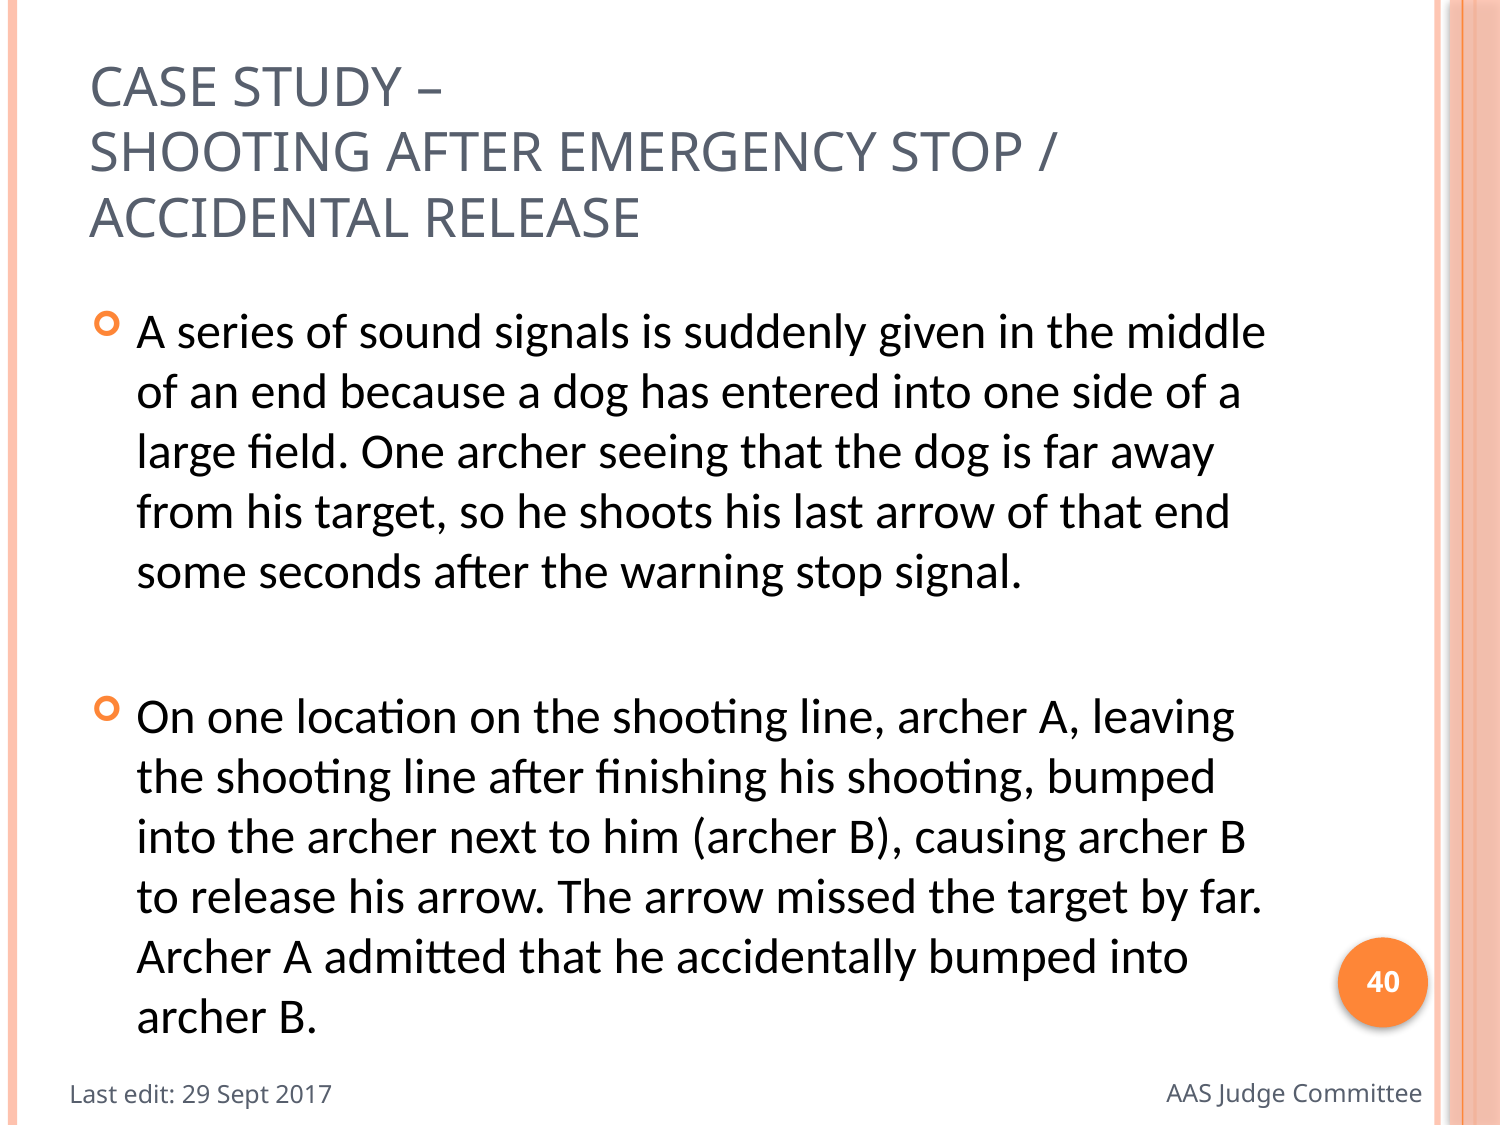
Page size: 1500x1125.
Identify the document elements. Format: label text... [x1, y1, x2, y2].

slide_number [17, 1061, 348, 1125]
list A series of sound signals is suddenly given in the middle of an end because a dog has entered into one side of a large field. One archer seeing that the dog is far away from his target, so he shoots his last arrow of that end some seconds after the warning stop signal. On one location on the shooting line, archer A, leaving the shooting line after finishing his shooting, bumped into the archer next to him (archer B), causing archer B to release his arrow. The arrow missed the target by far. Archer A admitted that he accidentally bumped into archer B. [76, 290, 1302, 1071]
footer AAS Judge Committee [1151, 1065, 1500, 1125]
title Case study – Shooting after emergency stop / accidental release [75, 45, 1341, 256]
slide_number 40 [1333, 940, 1434, 1027]
